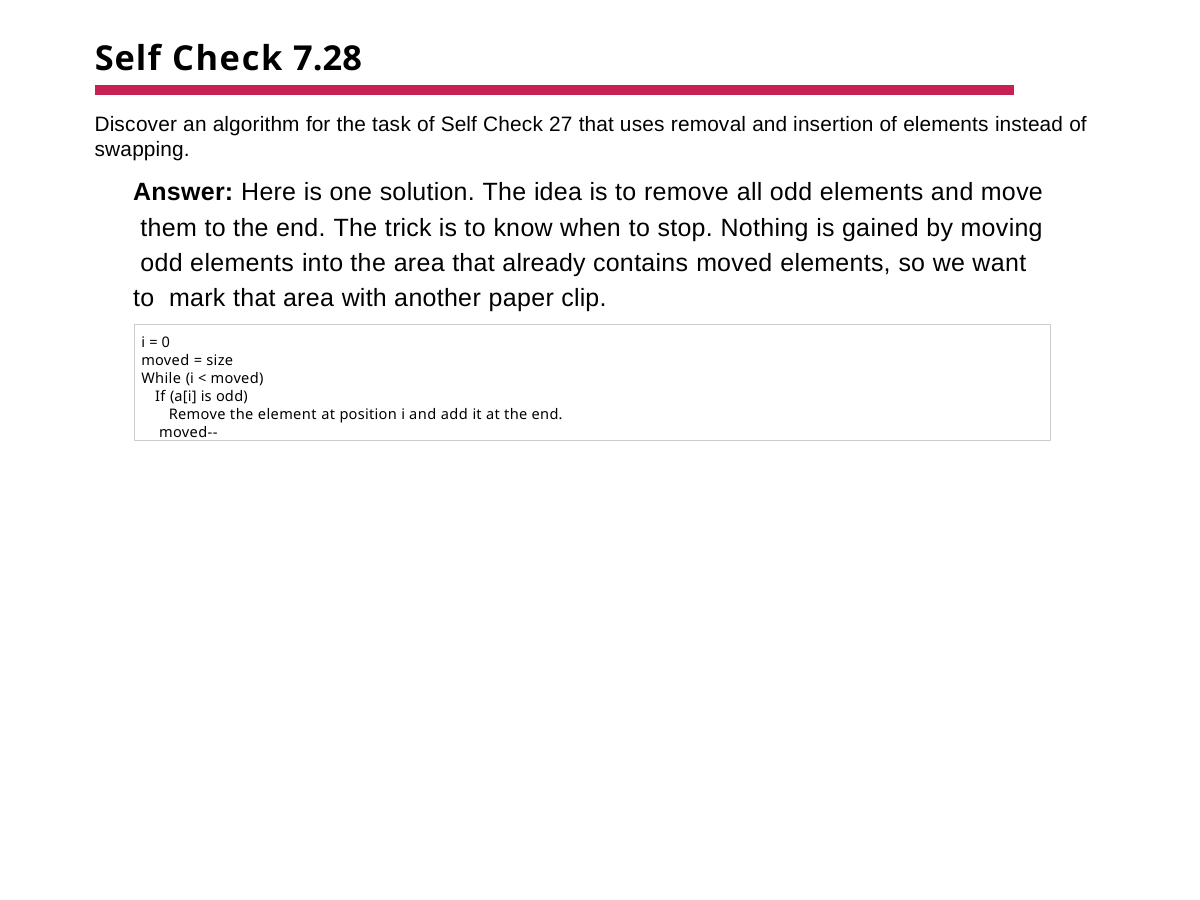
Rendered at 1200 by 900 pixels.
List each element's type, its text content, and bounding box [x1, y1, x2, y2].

text_box i = 0 moved = size While (i < moved) If (a[i] is odd) Remove the element at position i and add it at the end. moved-- [134, 324, 1051, 441]
text_box Discover an algorithm for the task of Self Check 27 that uses removal and insertion of elements instead of swapping. Answer: Here is one solution. The idea is to remove all odd elements and move them to the end. The trick is to know when to stop. Nothing is gained by moving odd elements into the area that already contains moved elements, so we want to mark that area with another paper clip. [92, 110, 1095, 312]
title Self Check 7.28 [92, 35, 1108, 187]
